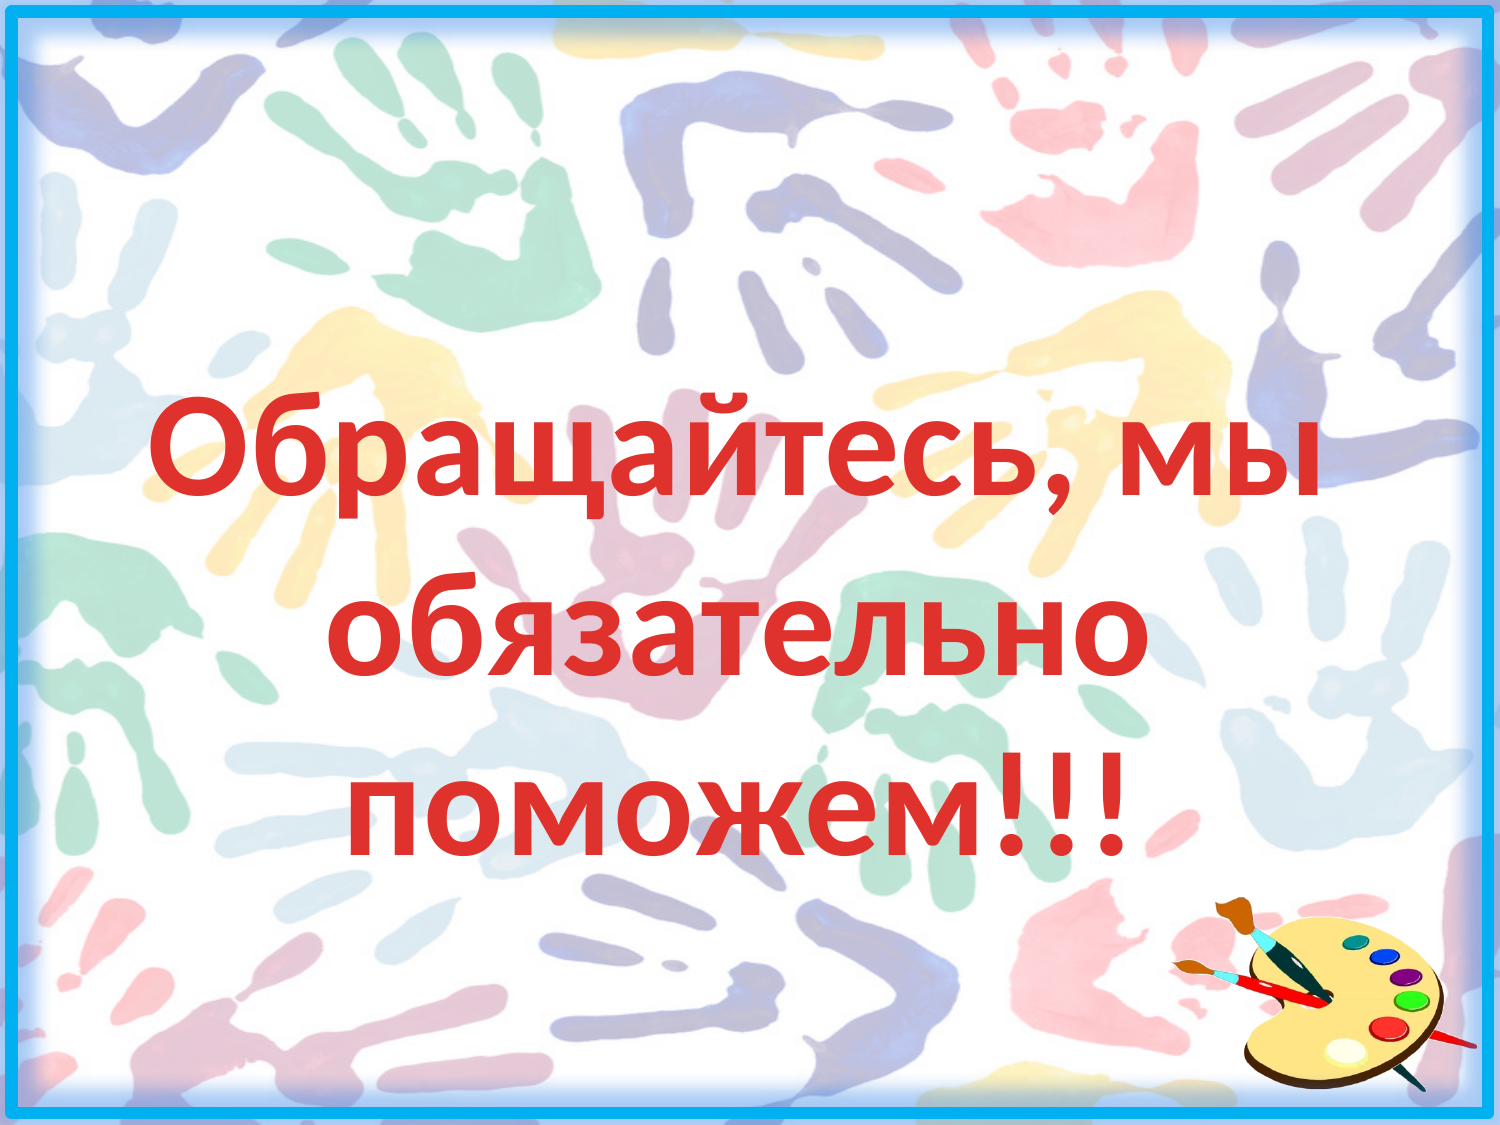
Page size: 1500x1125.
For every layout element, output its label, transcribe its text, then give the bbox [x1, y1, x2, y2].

title Обращайтесь, мы обязательно поможем!!! [64, 267, 1415, 965]
picture [1171, 897, 1476, 1092]
